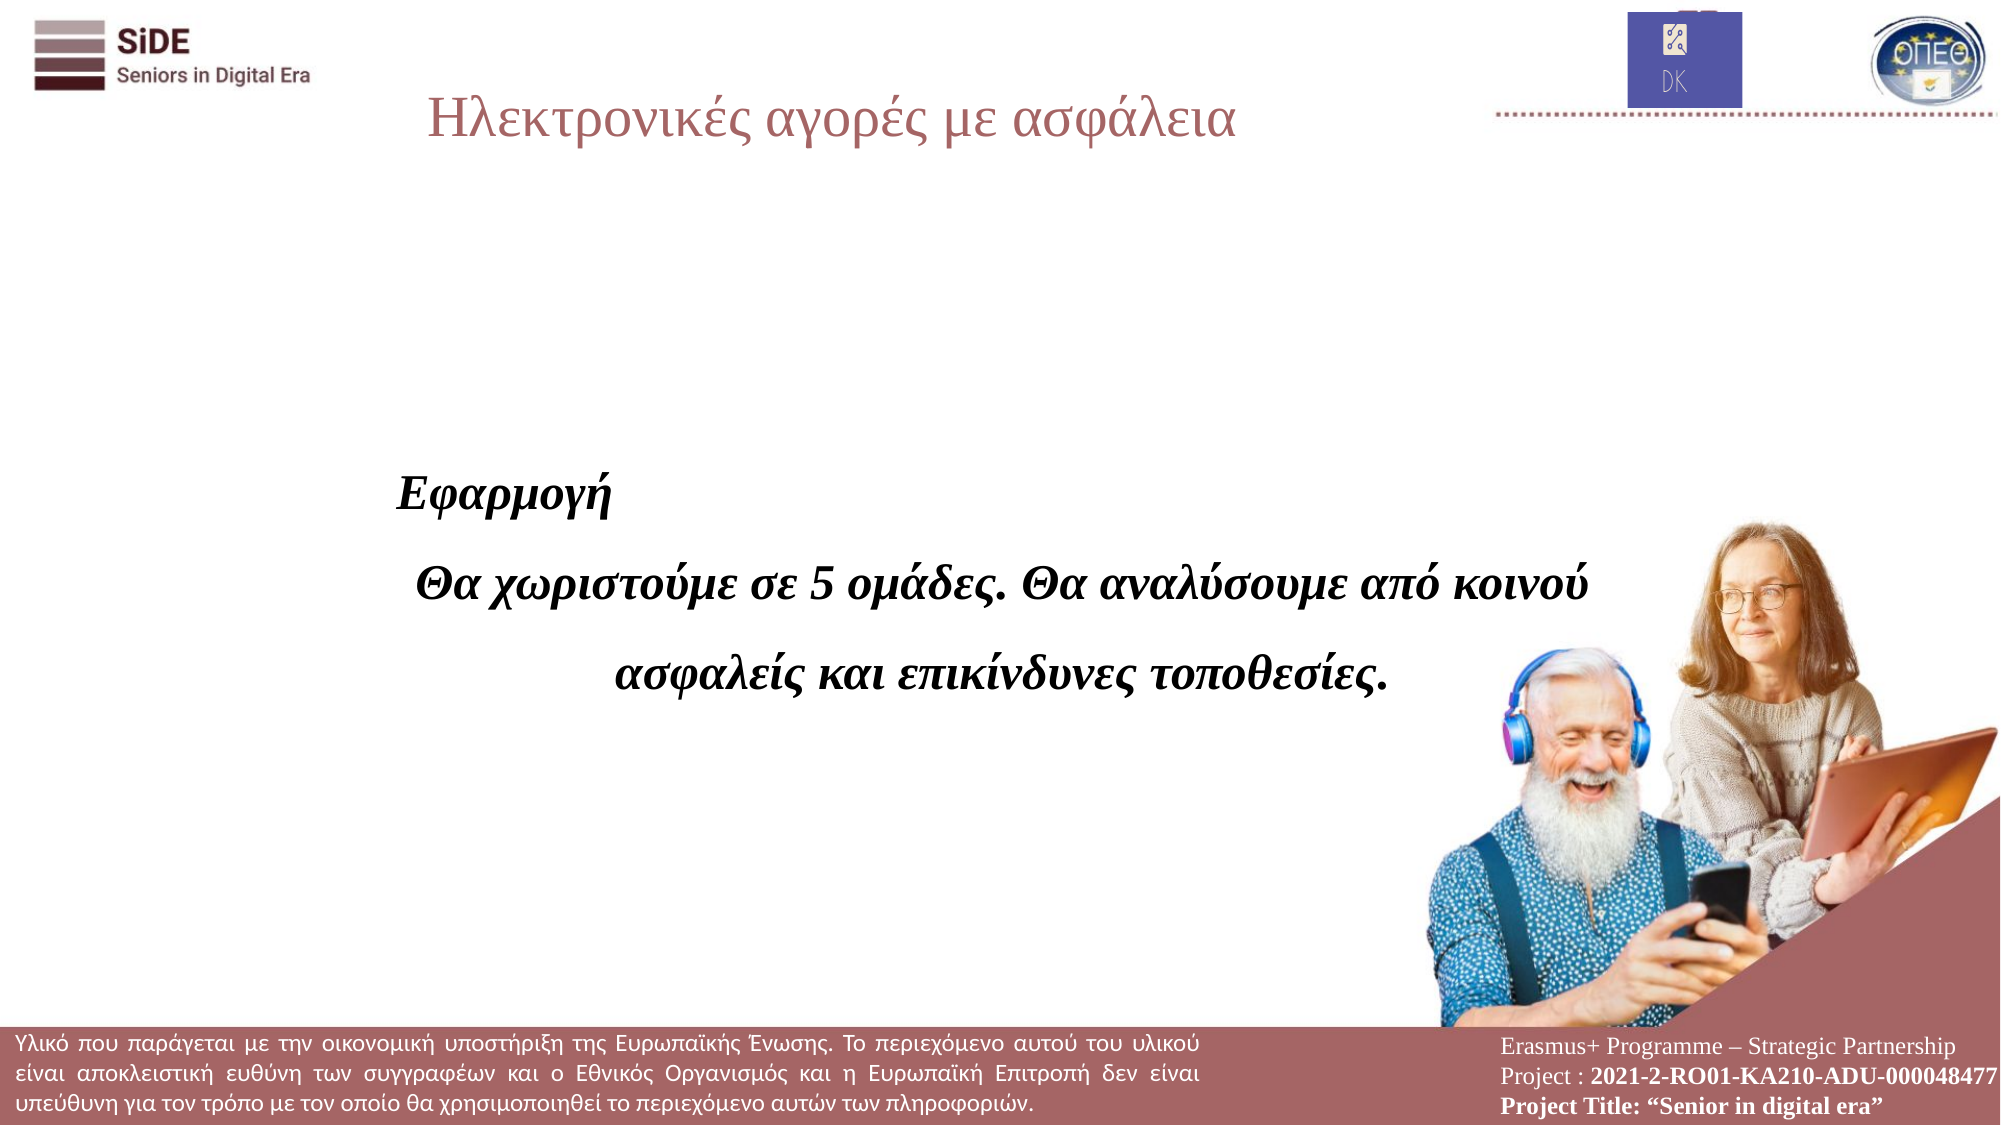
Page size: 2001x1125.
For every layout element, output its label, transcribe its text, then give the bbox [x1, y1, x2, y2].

title [1621, 13, 1750, 405]
subtitle Ηλεκτρονικές αγορές με ασφάλεια [44, 13, 1621, 746]
picture [0, 0, 2001, 1125]
text_box Εφαρμογή Θα χωριστούμε σε 5 ομάδες. Θα αναλύσουμε από κοινού ασφαλείς και επικίνδυνες τοποθεσίες. [381, 452, 1624, 708]
text_box Υλικό που παράγεται με την οικονομική υποστήριξη της Ευρωπαϊκής Ένωσης. Το περιεχόμενο αυτού του υλικού είναι αποκλειστική ευθύνη των συγγραφέων και ο Εθνικός Οργανισμός και η Ευρωπαϊκή Επιτροπή δεν είναι υπεύθυνη για τον τρόπο με τον οποίο θα χρησιμοποιηθεί το περιεχόμενο αυτών των πληροφοριών. [0, 1019, 1217, 1125]
text_box Erasmus+ Programme – Strategic Partnership Project : 2021-2-RO01-KA210-ADU-000048477 Project Title: “Senior in digital era” [1485, 1022, 2000, 1125]
